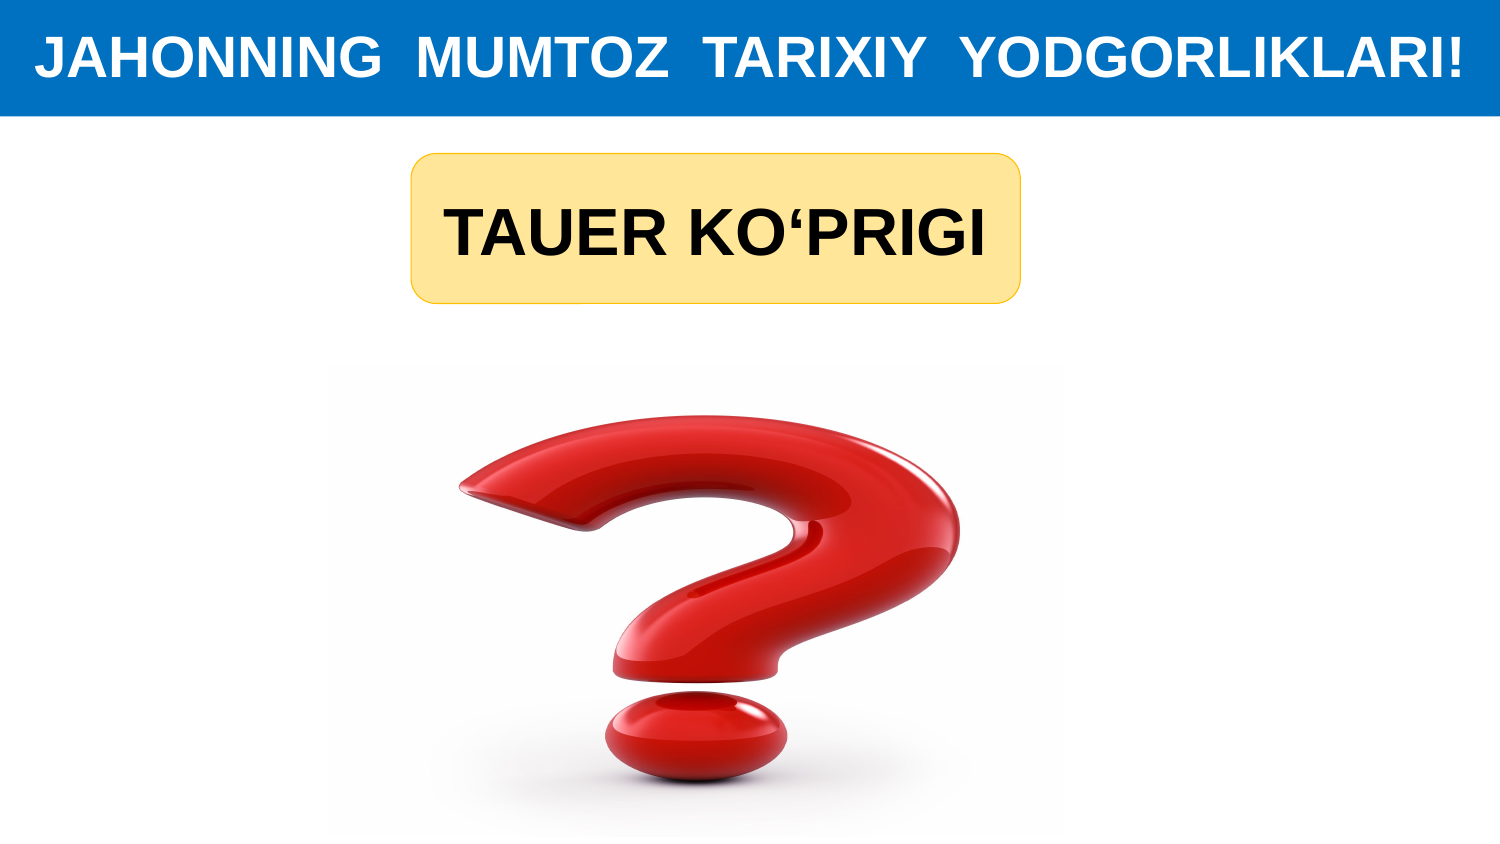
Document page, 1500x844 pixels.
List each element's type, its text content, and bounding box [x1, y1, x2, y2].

text_box TAUER KO‘PRIGI [410, 152, 1021, 305]
picture [329, 366, 1063, 837]
title JAHONNING MUMTOZ TARIXIY YODGORLIKLARI! [0, 0, 1500, 117]
